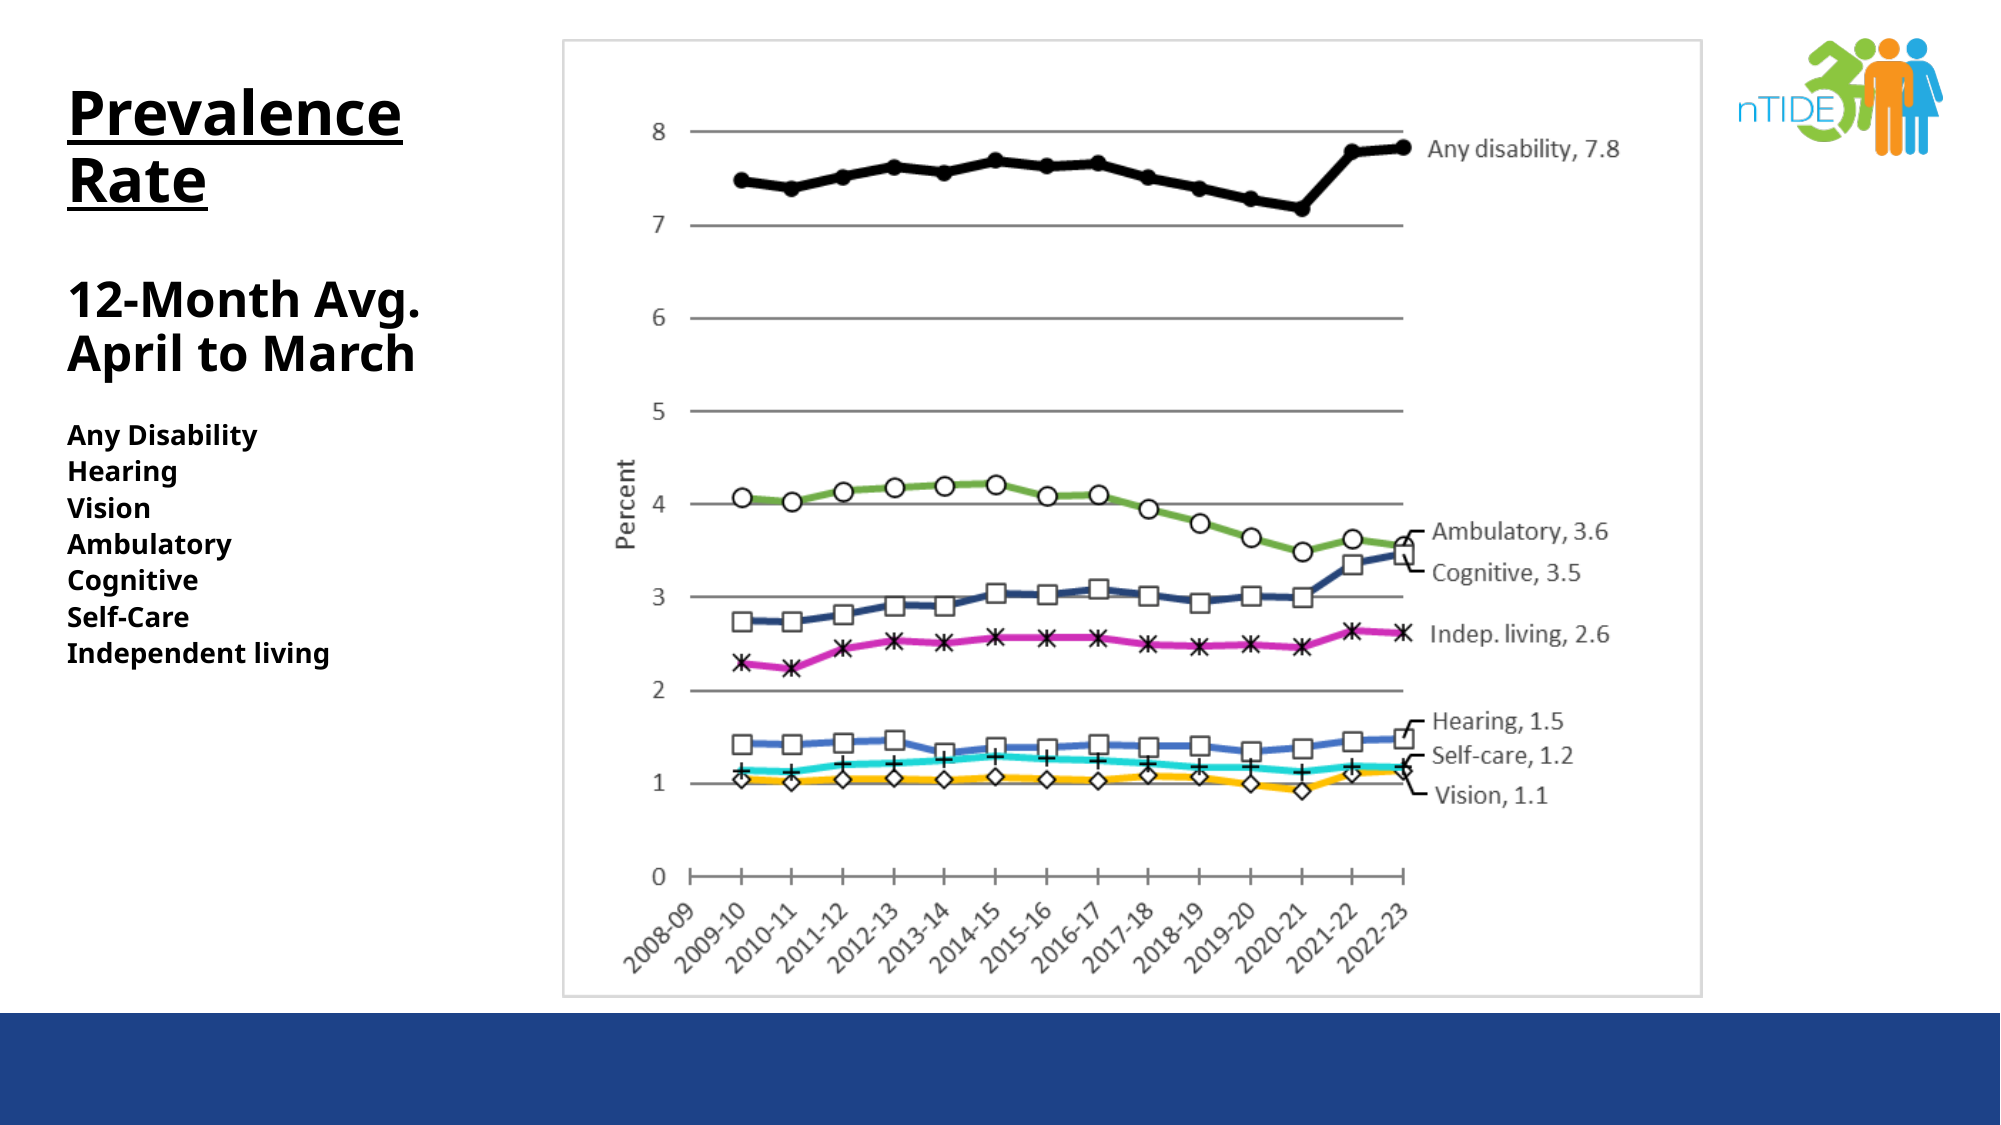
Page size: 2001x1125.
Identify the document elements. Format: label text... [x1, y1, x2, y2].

picture [1731, 34, 1952, 167]
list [561, 39, 1703, 998]
title Prevalence Rate 12-Month Avg. April to March Any Disability Hearing Vision Ambulatory Cognitive Self-Care Independent living [52, 75, 561, 686]
